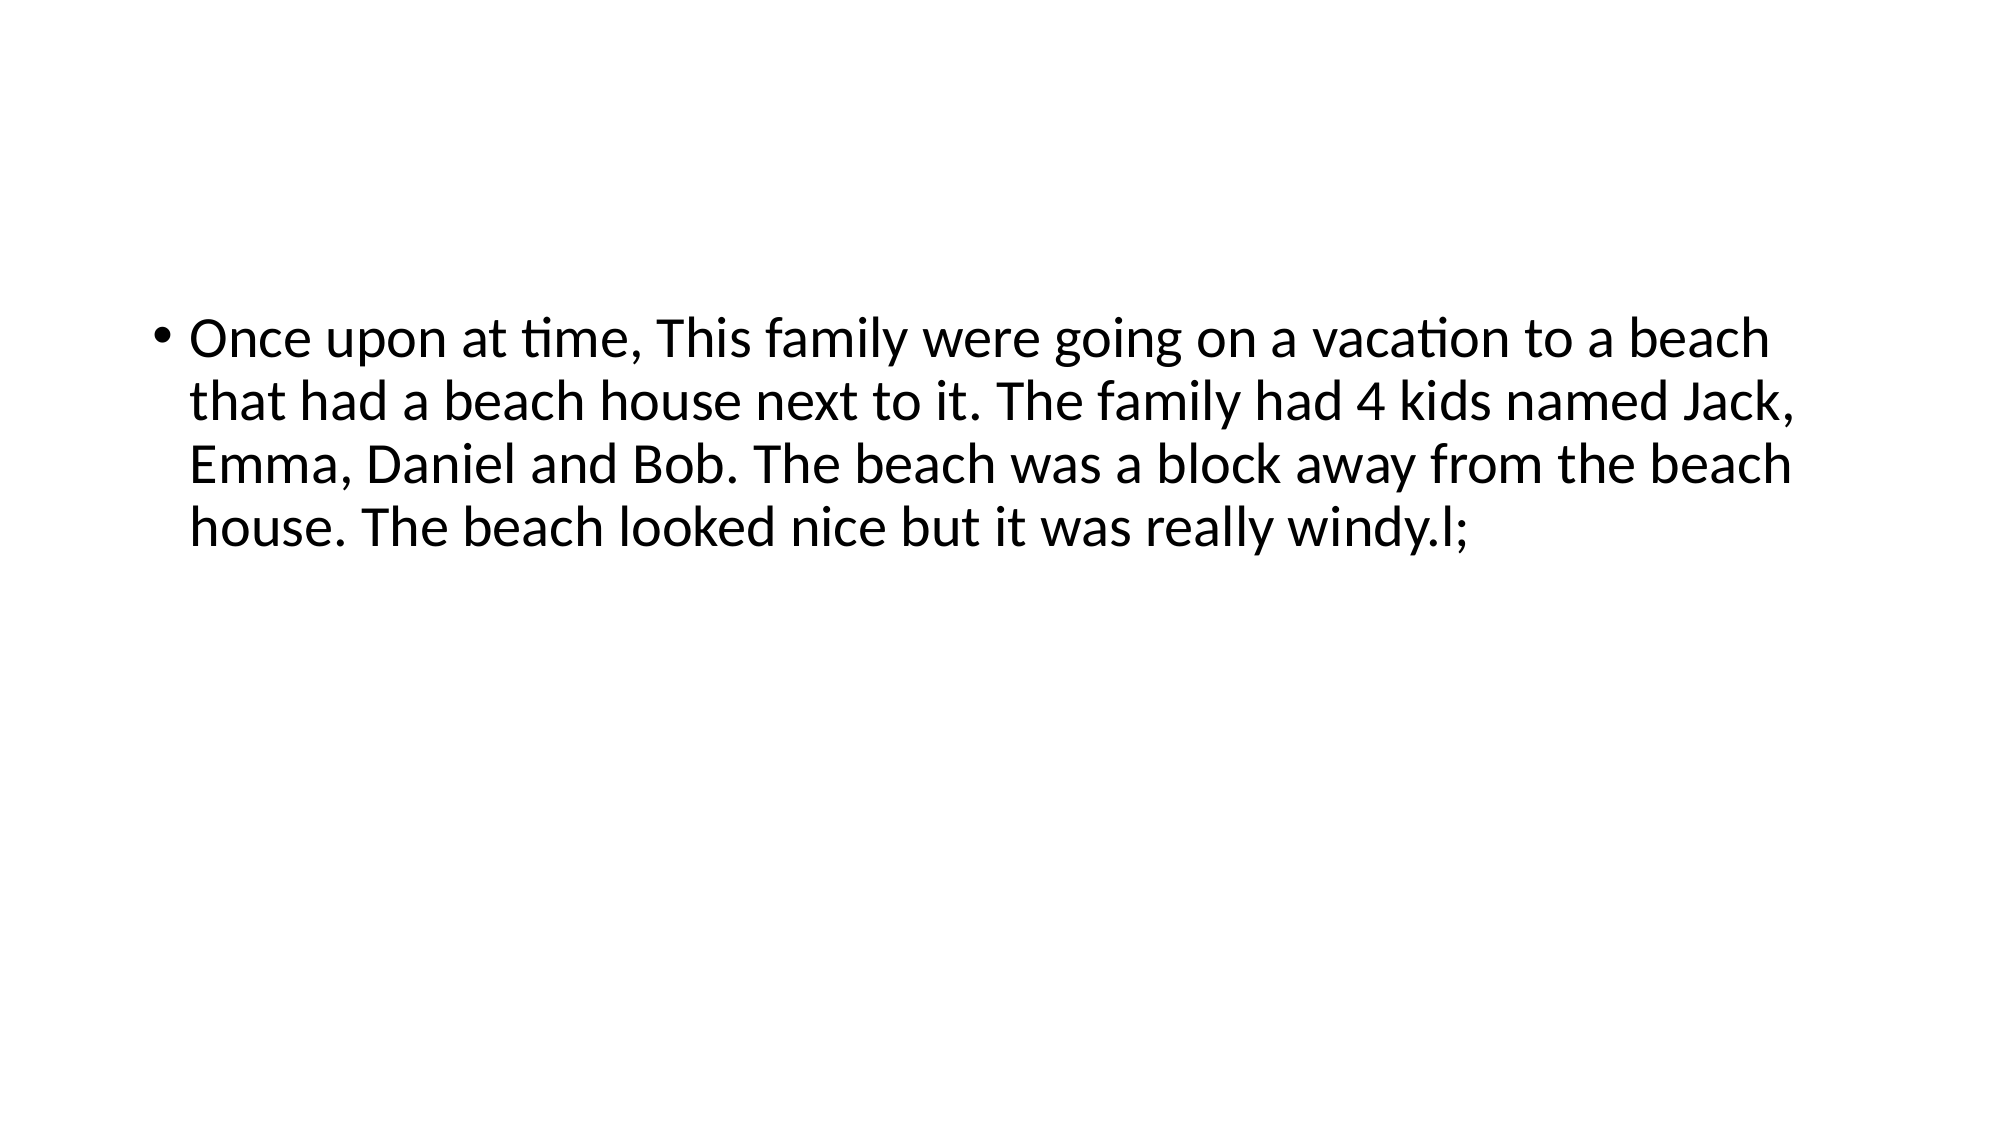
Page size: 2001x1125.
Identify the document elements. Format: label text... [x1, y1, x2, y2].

list Once upon at time, This family were going on a vacation to a beach that had a beach house next to it. The family had 4 kids named Jack, Emma, Daniel and Bob. The beach was a block away from the beach house. The beach looked nice but it was really windy.l; [137, 299, 1863, 1014]
